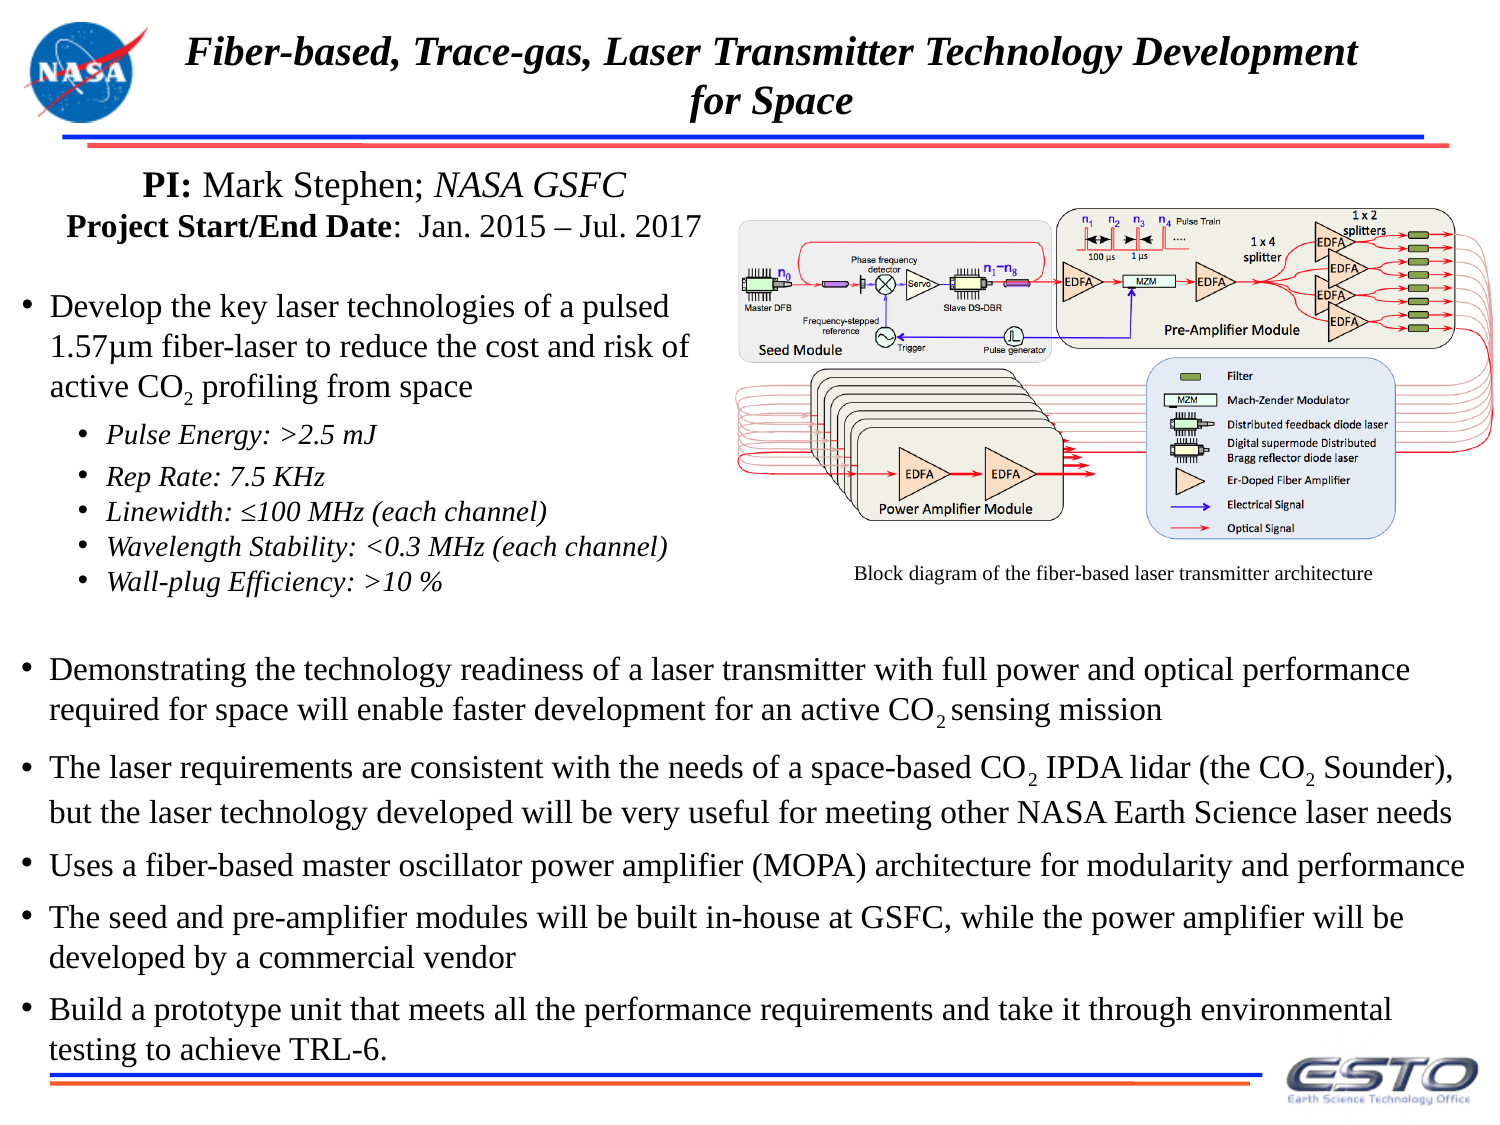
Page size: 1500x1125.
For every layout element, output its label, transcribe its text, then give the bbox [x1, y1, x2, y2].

picture [1264, 1025, 1500, 1125]
text_box Fiber-based, Trace-gas, Laser Transmitter Technology Development for Space [150, 24, 1403, 122]
picture [731, 203, 1496, 545]
picture [24, 21, 148, 124]
text_box Block diagram of the fiber-based laser transmitter architecture [838, 552, 1389, 593]
text_box PI: Mark Stephen; NASA GSFC Project Start/End Date: Jan. 2015 – Jul. 2017 Develop the key laser technologies of a pulsed 1.57µm fiber-laser to reduce the cost and risk of active CO2 profiling from space Pulse Energy: >2.5 mJ Rep Rate: 7.5 KHz Linewidth: ≤100 MHz (each channel) Wavelength Stability: <0.3 MHz (each channel) Wall-plug Efficiency: >10 % [6, 152, 762, 605]
text_box Demonstrating the technology readiness of a laser transmitter with full power and optical performance required for space will enable faster development for an active CO2 sensing mission The laser requirements are consistent with the needs of a space-based CO2 IPDA lidar (the CO2 Sounder), but the laser technology developed will be very useful for meeting other NASA Earth Science laser needs Uses a fiber-based master oscillator power amplifier (MOPA) architecture for modularity and performance The seed and pre-amplifier modules will be built in-house at GSFC, while the power amplifier will be developed by a commercial vendor Build a prototype unit that meets all the performance requirements and take it through environmental testing to achieve TRL-6. [6, 639, 1496, 1075]
